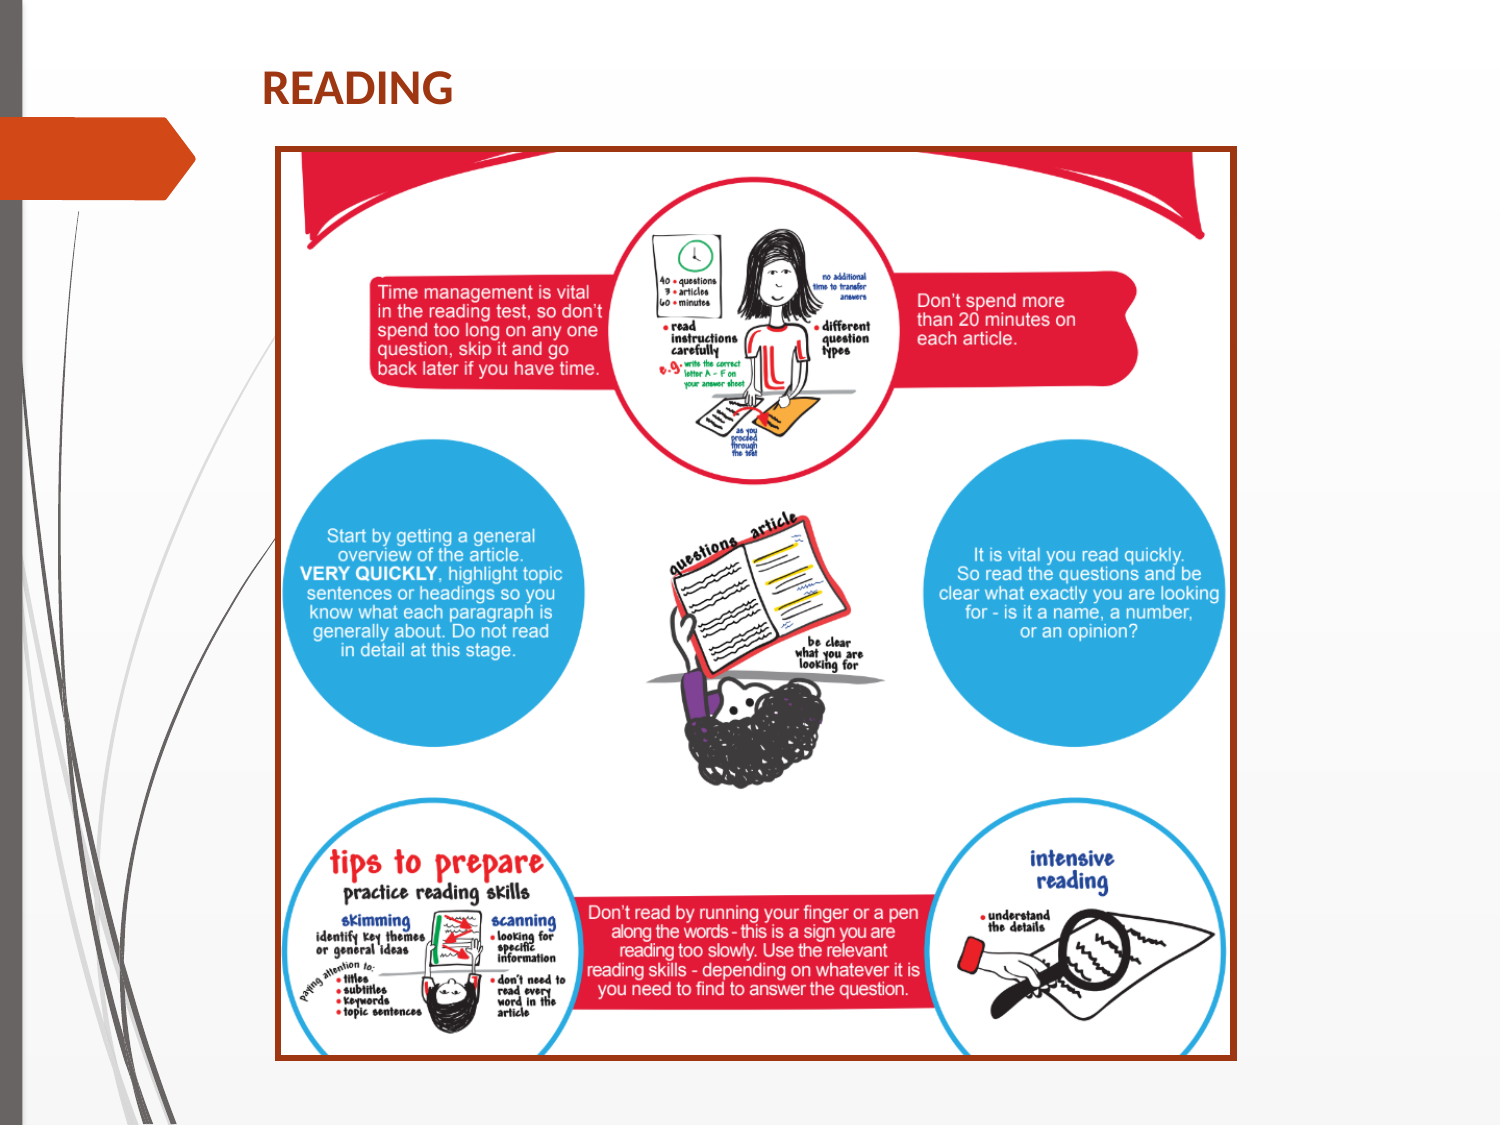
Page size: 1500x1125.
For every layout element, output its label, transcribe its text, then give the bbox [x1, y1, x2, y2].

picture [280, 152, 1231, 1055]
text_box READING [247, 46, 469, 122]
